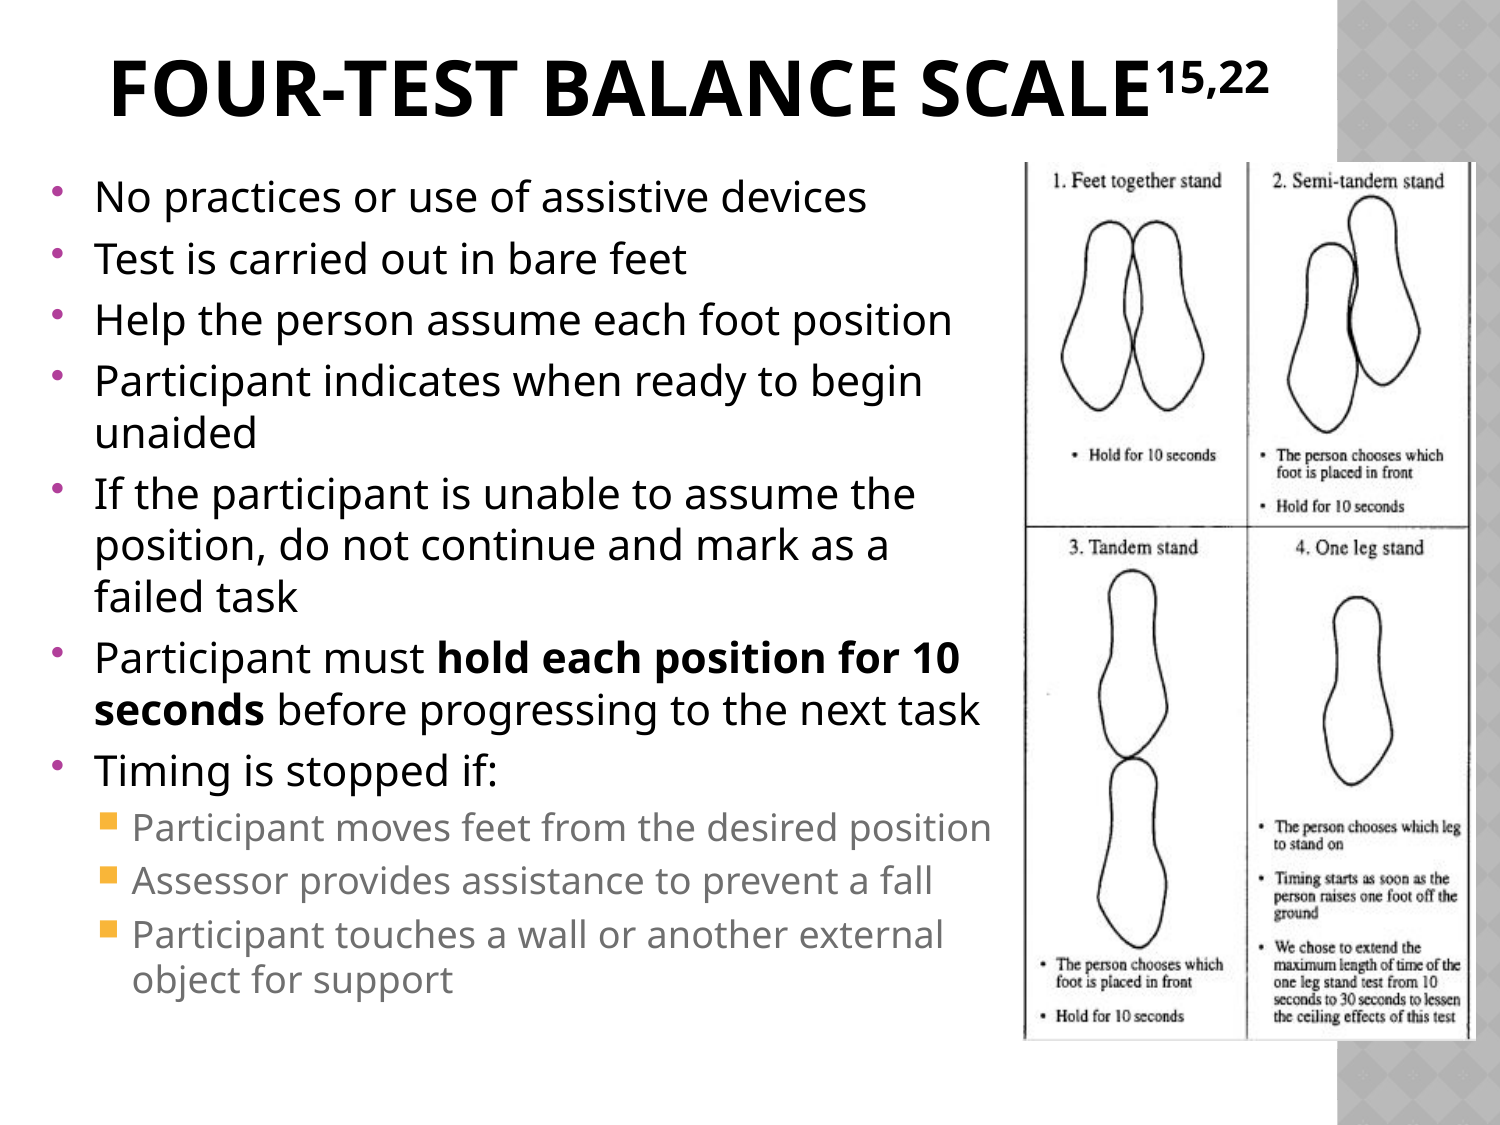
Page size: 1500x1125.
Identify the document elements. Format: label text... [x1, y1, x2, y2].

list No practices or use of assistive devices Test is carried out in bare feet Help the person assume each foot position Participant indicates when ready to begin unaided If the participant is unable to assume the position, do not continue and mark as a failed task Participant must hold each position for 10 seconds before progressing to the next task Timing is stopped if: Participant moves feet from the desired position Assessor provides assistance to prevent a fall Participant touches a wall or another external object for support [37, 162, 1013, 1100]
picture [1021, 162, 1477, 1042]
title Four-Test Balance Scale15,22 [99, 38, 1325, 132]
